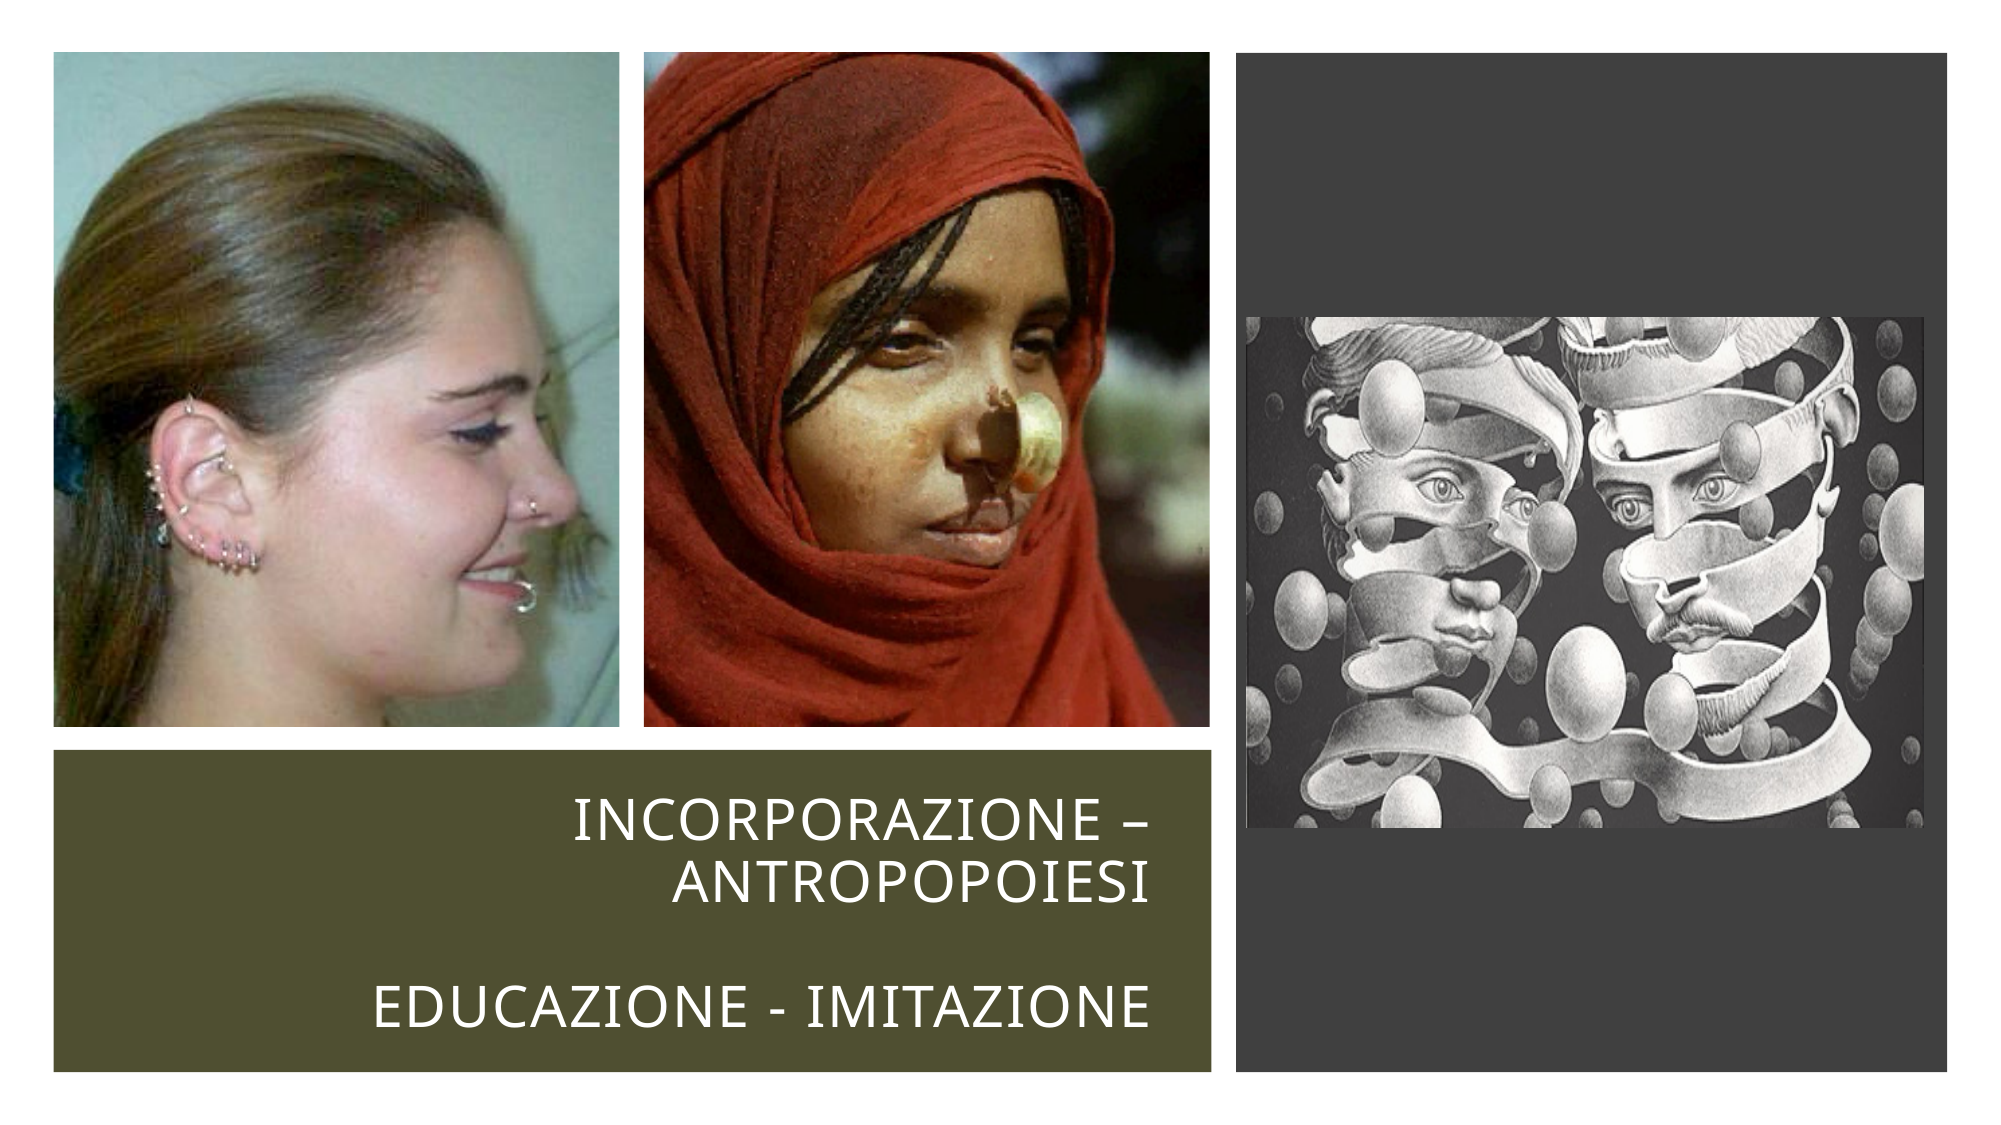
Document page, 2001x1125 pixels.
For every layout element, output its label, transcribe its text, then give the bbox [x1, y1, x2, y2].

text_box [1235, 51, 1948, 1074]
title Incorporazione – Antropopoiesi Educazione - imitazione [85, 782, 1168, 1049]
picture [53, 52, 620, 727]
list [1246, 317, 1924, 828]
text_box [52, 749, 1213, 1073]
picture [643, 52, 1210, 727]
